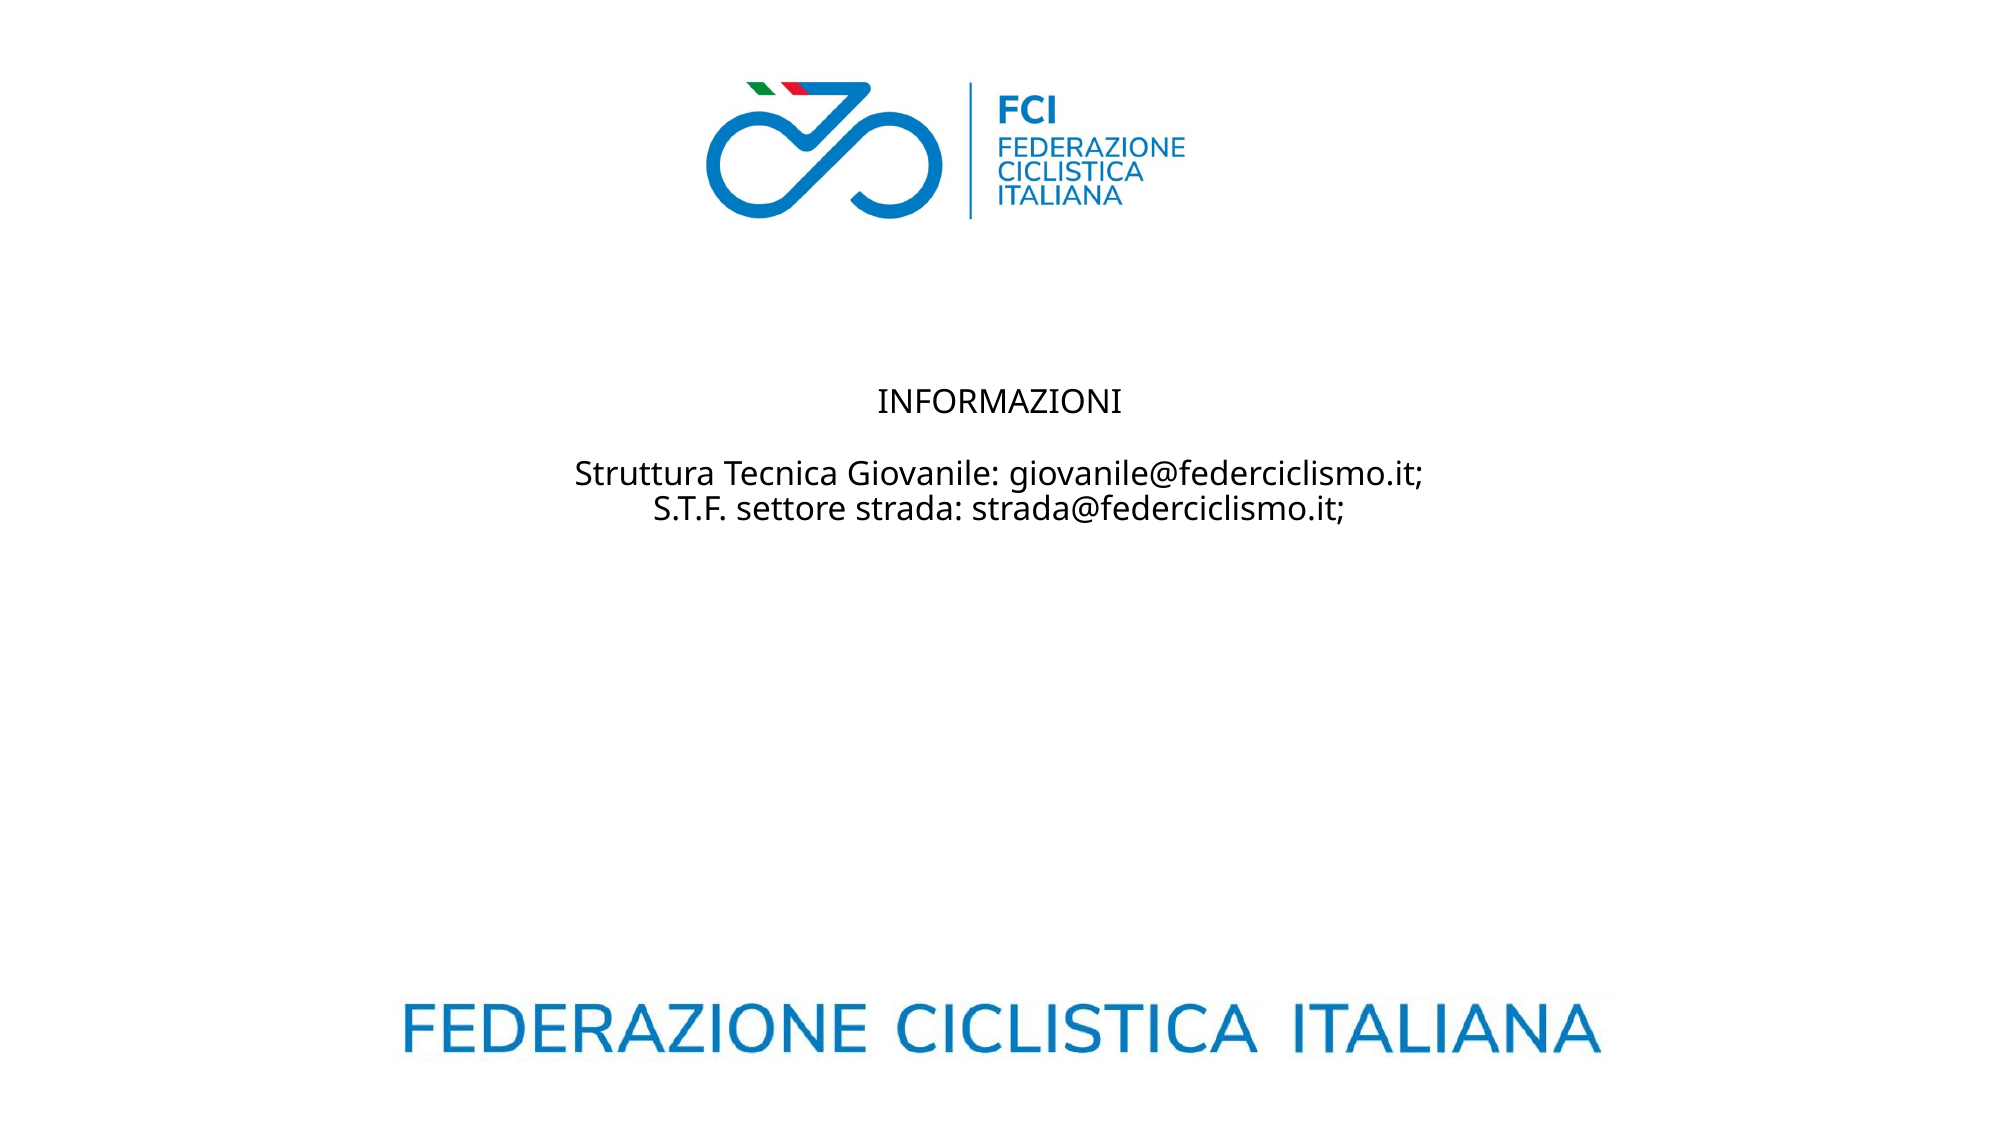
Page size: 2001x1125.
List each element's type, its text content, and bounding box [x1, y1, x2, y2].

picture [669, 52, 1224, 251]
title INFORMAZIONI Struttura Tecnica Giovanile: giovanile@federciclismo.it; S.T.F. settore strada: strada@federciclismo.it; [249, 184, 1750, 863]
picture [377, 986, 1622, 1073]
